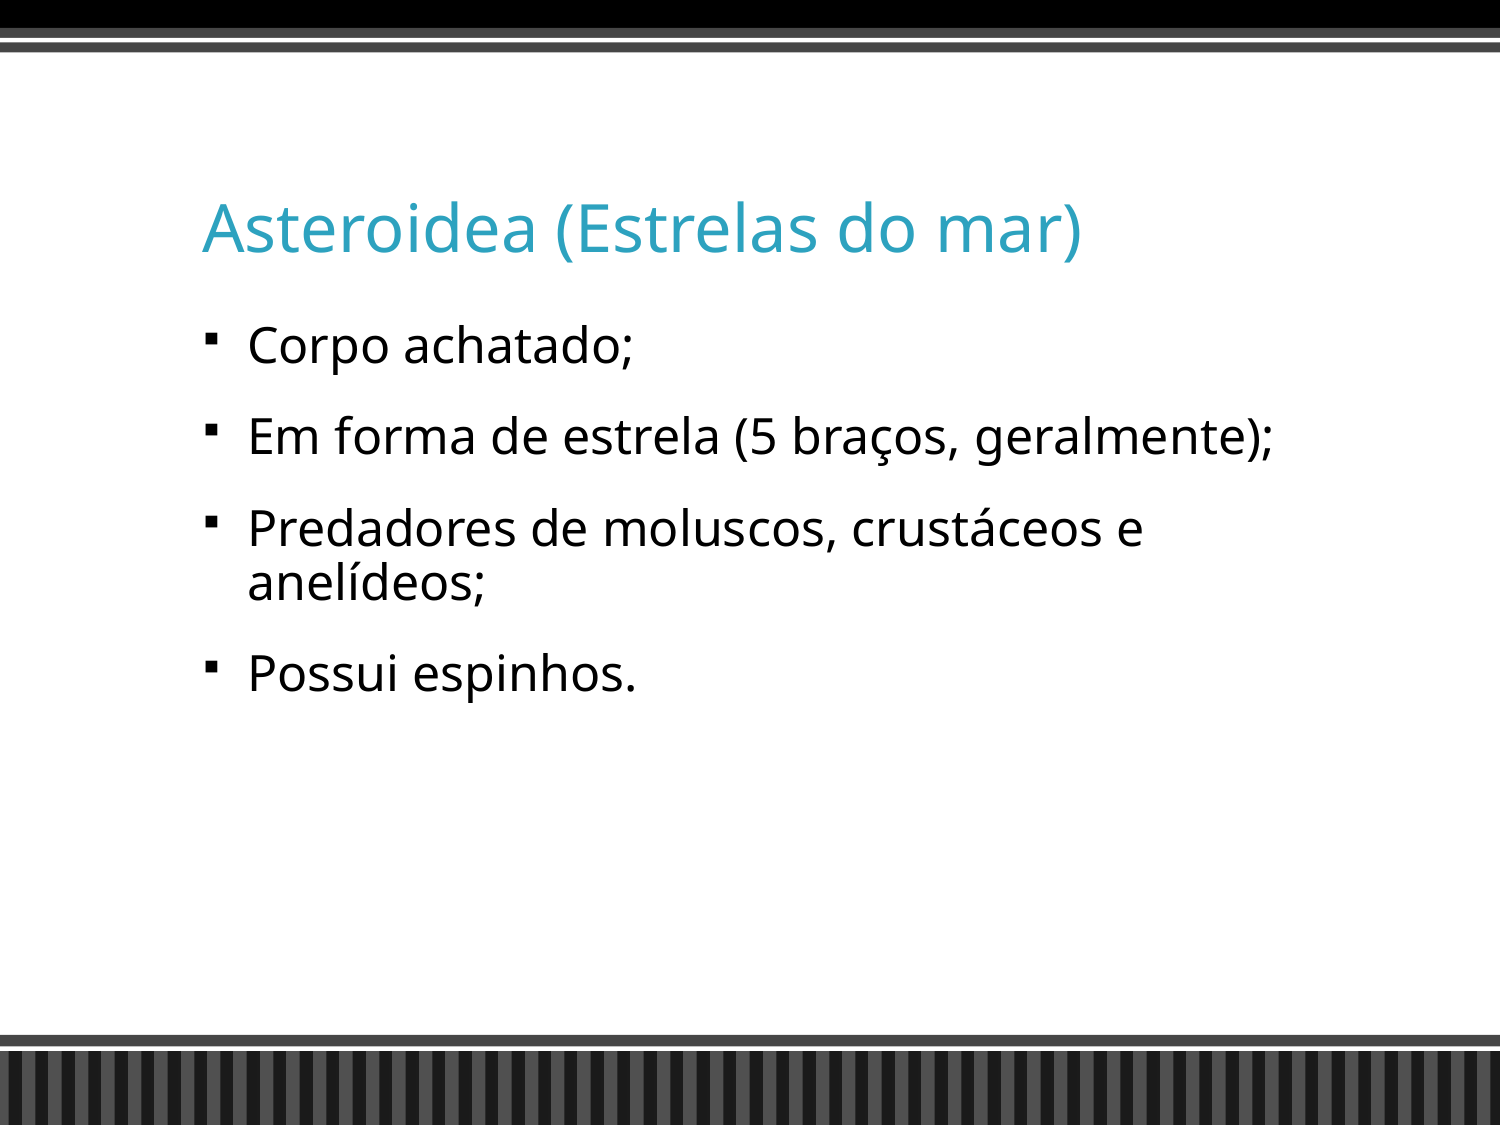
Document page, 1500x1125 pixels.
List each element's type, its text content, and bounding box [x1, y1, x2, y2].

title Asteroidea (Estrelas do mar) [187, 99, 1313, 275]
list Corpo achatado; Em forma de estrela (5 braços, geralmente); Predadores de moluscos, crustáceos e anelídeos; Possui espinhos. [187, 312, 1313, 988]
